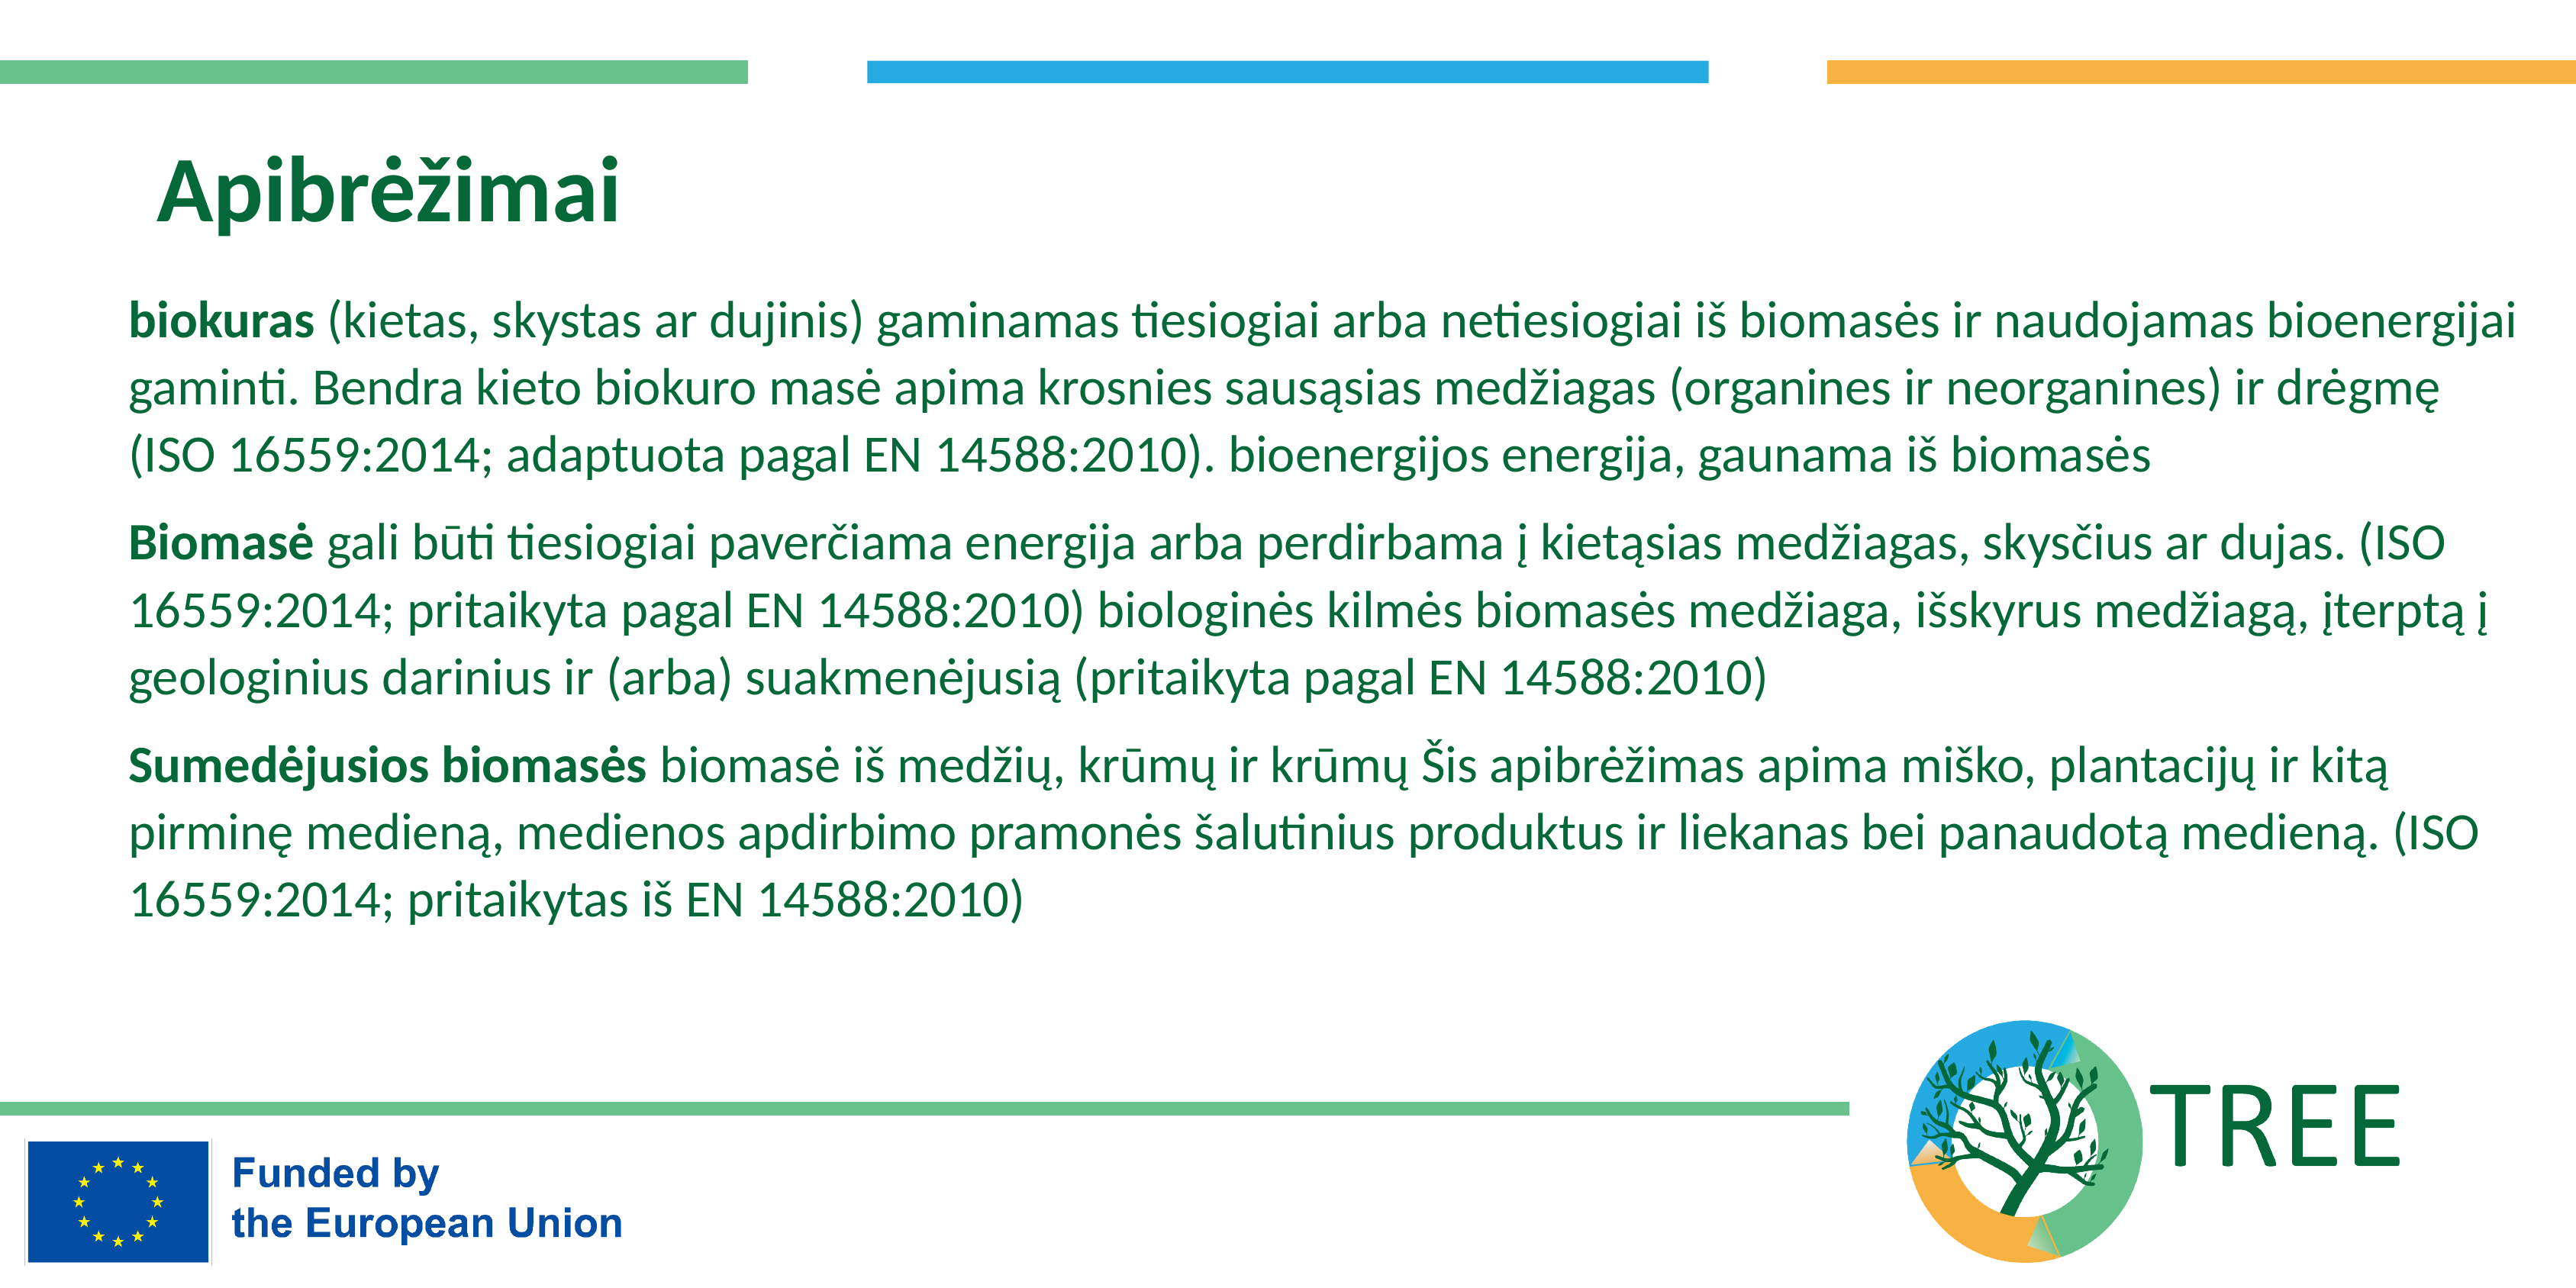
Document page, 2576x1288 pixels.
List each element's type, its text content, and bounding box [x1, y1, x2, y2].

picture [1907, 1019, 2400, 1263]
text_box Apibrėžimai [138, 118, 1027, 271]
picture [19, 1134, 667, 1271]
text_box [1828, 60, 2576, 83]
text_box biokuras (kietas, skystas ar dujinis) gaminamas tiesiogiai arba netiesiogiai iš biomasės ir naudojamas bioenergijai gaminti. Bendra kieto biokuro masė apima krosnies sausąsias medžiagas (organines ir neorganines) ir drėgmę (ISO 16559:2014; adaptuota pagal EN 14588:2010). bioenergijos energija, gaunama iš biomasės Biomasė gali būti tiesiogiai paverčiama energija arba perdirbama į kietąsias medžiagas, skysčius ar dujas. (ISO 16559:2014; pritaikyta pagal EN 14588:2010) biologinės kilmės biomasės medžiaga, išskyrus medžiagą, įterptą į geologinius darinius ir (arba) suakmenėjusią (pritaikyta pagal EN 14588:2010) Sumedėjusios biomasės biomasė iš medžių, krūmų ir krūmų Šis apibrėžimas apima miško, plantacijų ir kitą pirminę medieną, medienos apdirbimo pramonės šalutinius produktus ir liekanas bei panaudotą medieną. (ISO 16559:2014; pritaikytas iš EN 14588:2010) [0, 271, 2540, 1021]
text_box [0, 1103, 1849, 1115]
text_box [0, 60, 748, 83]
text_box [867, 60, 1709, 83]
